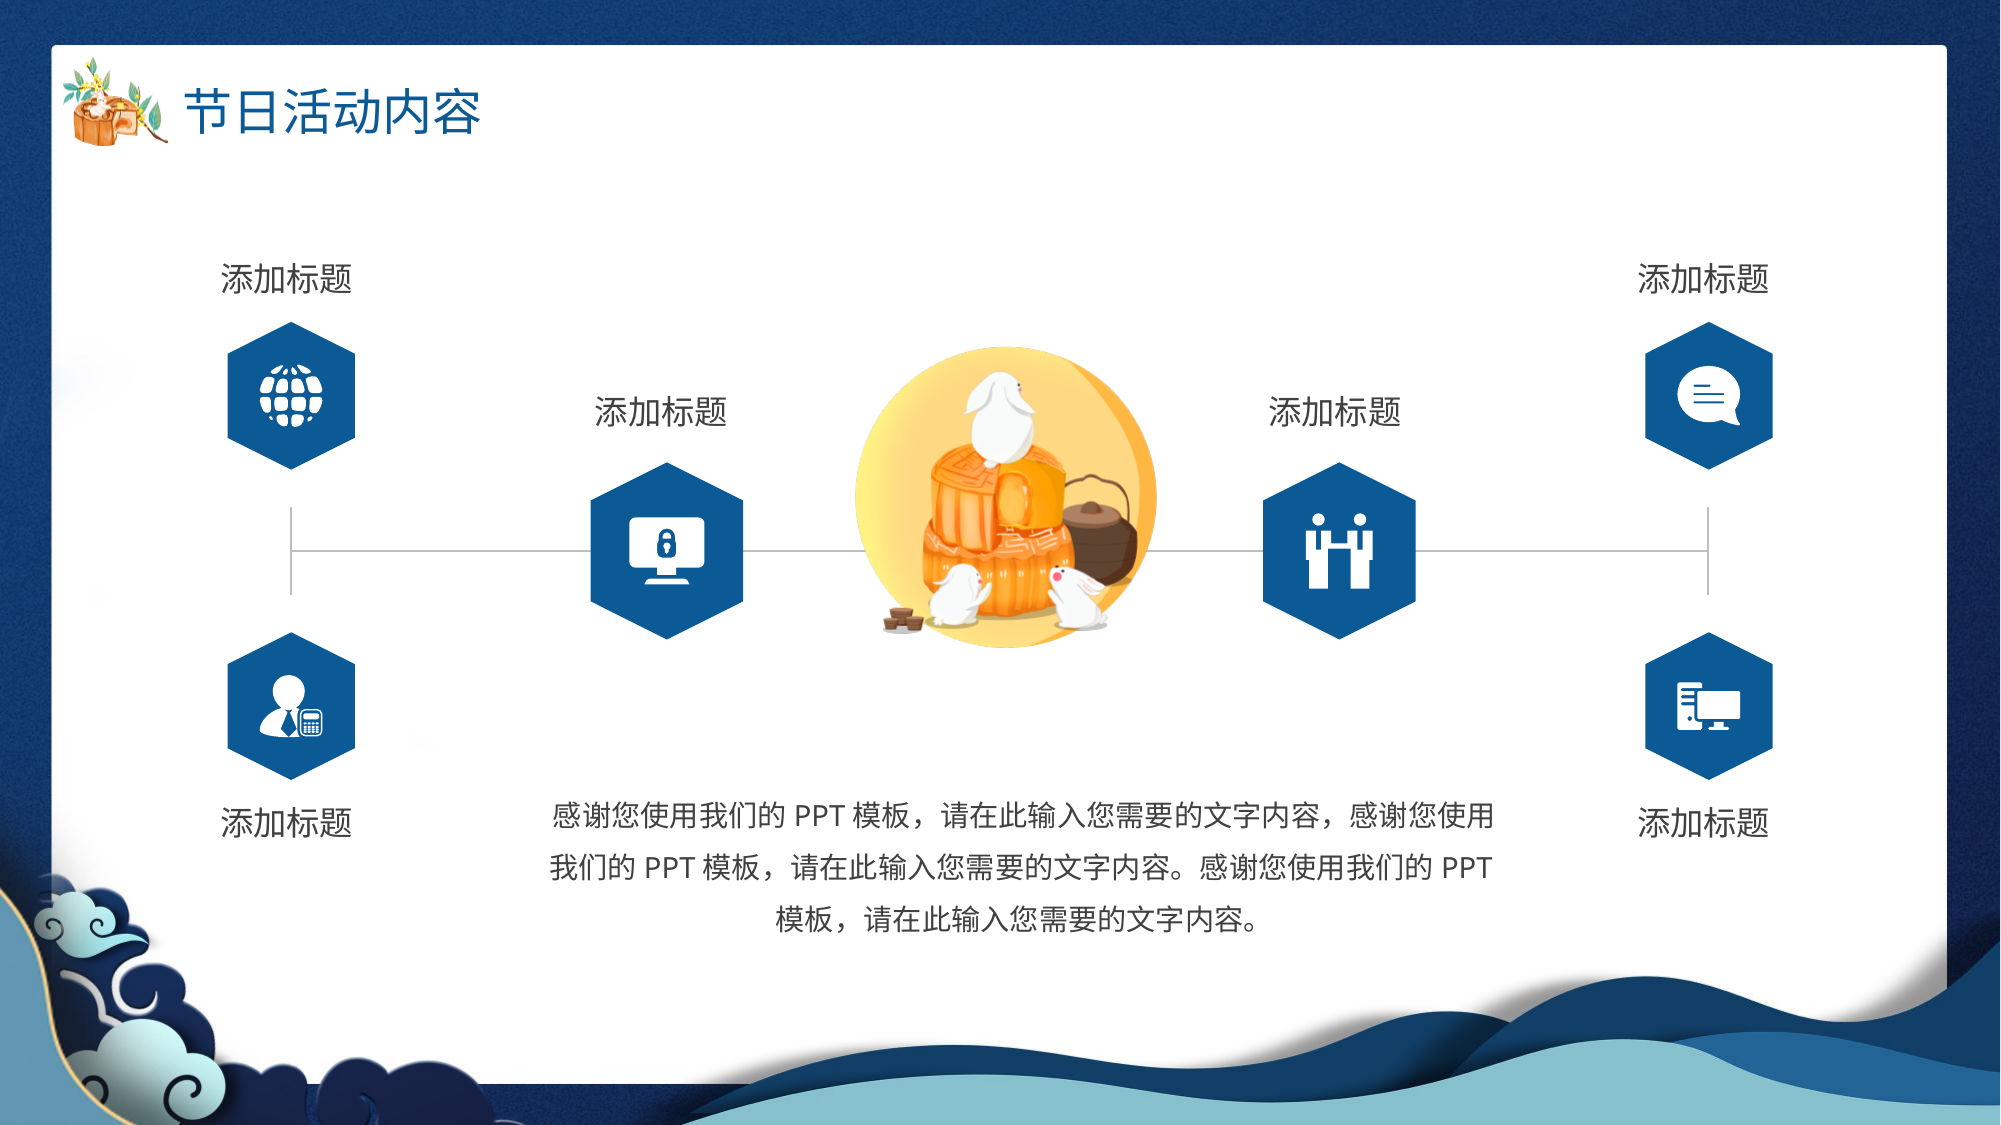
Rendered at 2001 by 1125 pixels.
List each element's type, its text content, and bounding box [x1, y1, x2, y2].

text_box 感谢您使用我们的PPT模板，请在此输入您需要的文字内容，感谢您使用我们的PPT模板，请在此输入您需要的文字内容。感谢您使用我们的PPT模板，请在此输入您需要的文字内容。 [541, 779, 1508, 937]
text_box [1262, 461, 1417, 506]
text_box [258, 674, 324, 739]
text_box [258, 364, 289, 428]
text_box 添加标题 [205, 250, 377, 306]
text_box [226, 631, 356, 782]
text_box 添加标题 [1622, 794, 1794, 850]
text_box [291, 506, 812, 596]
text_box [1207, 506, 1708, 596]
text_box [1676, 681, 1742, 732]
text_box [589, 596, 745, 641]
text_box [1262, 596, 1417, 641]
text_box [290, 363, 324, 428]
text_box [1644, 320, 1774, 471]
text_box 添加标题 [205, 794, 377, 850]
text_box 添加标题 [580, 383, 752, 439]
text_box 添加标题 [1253, 383, 1425, 439]
text_box [589, 461, 745, 506]
text_box [1676, 364, 1742, 427]
text_box [1644, 631, 1774, 782]
text_box 添加标题 [1622, 250, 1794, 306]
text_box [226, 320, 356, 471]
text_box 节日活动内容 [168, 72, 558, 148]
picture [0, 0, 2001, 1125]
